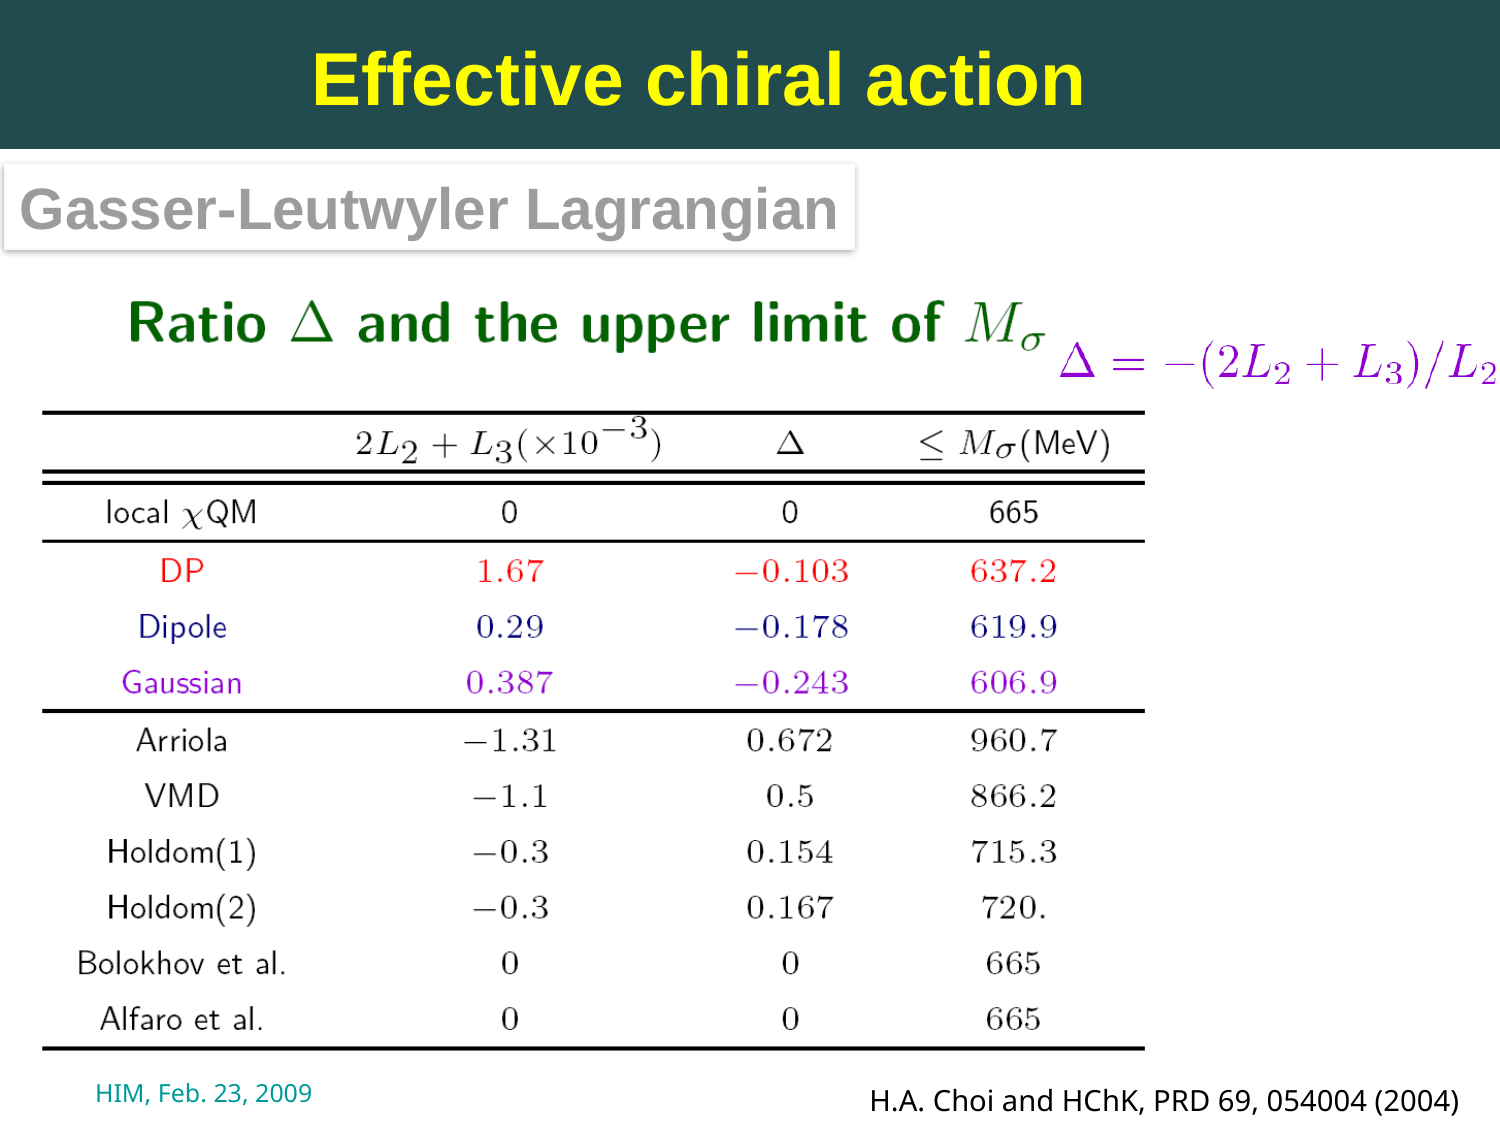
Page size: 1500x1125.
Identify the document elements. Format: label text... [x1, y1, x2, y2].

footer HIM, Feb. 23, 2009 [0, 1072, 408, 1125]
text_box Gasser-Leutwyler Lagrangian [4, 163, 855, 250]
picture [0, 292, 1500, 1065]
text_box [0, 0, 1500, 150]
text_box H.A. Choi and HChK, PRD 69, 054004 (2004) [854, 1074, 1475, 1125]
